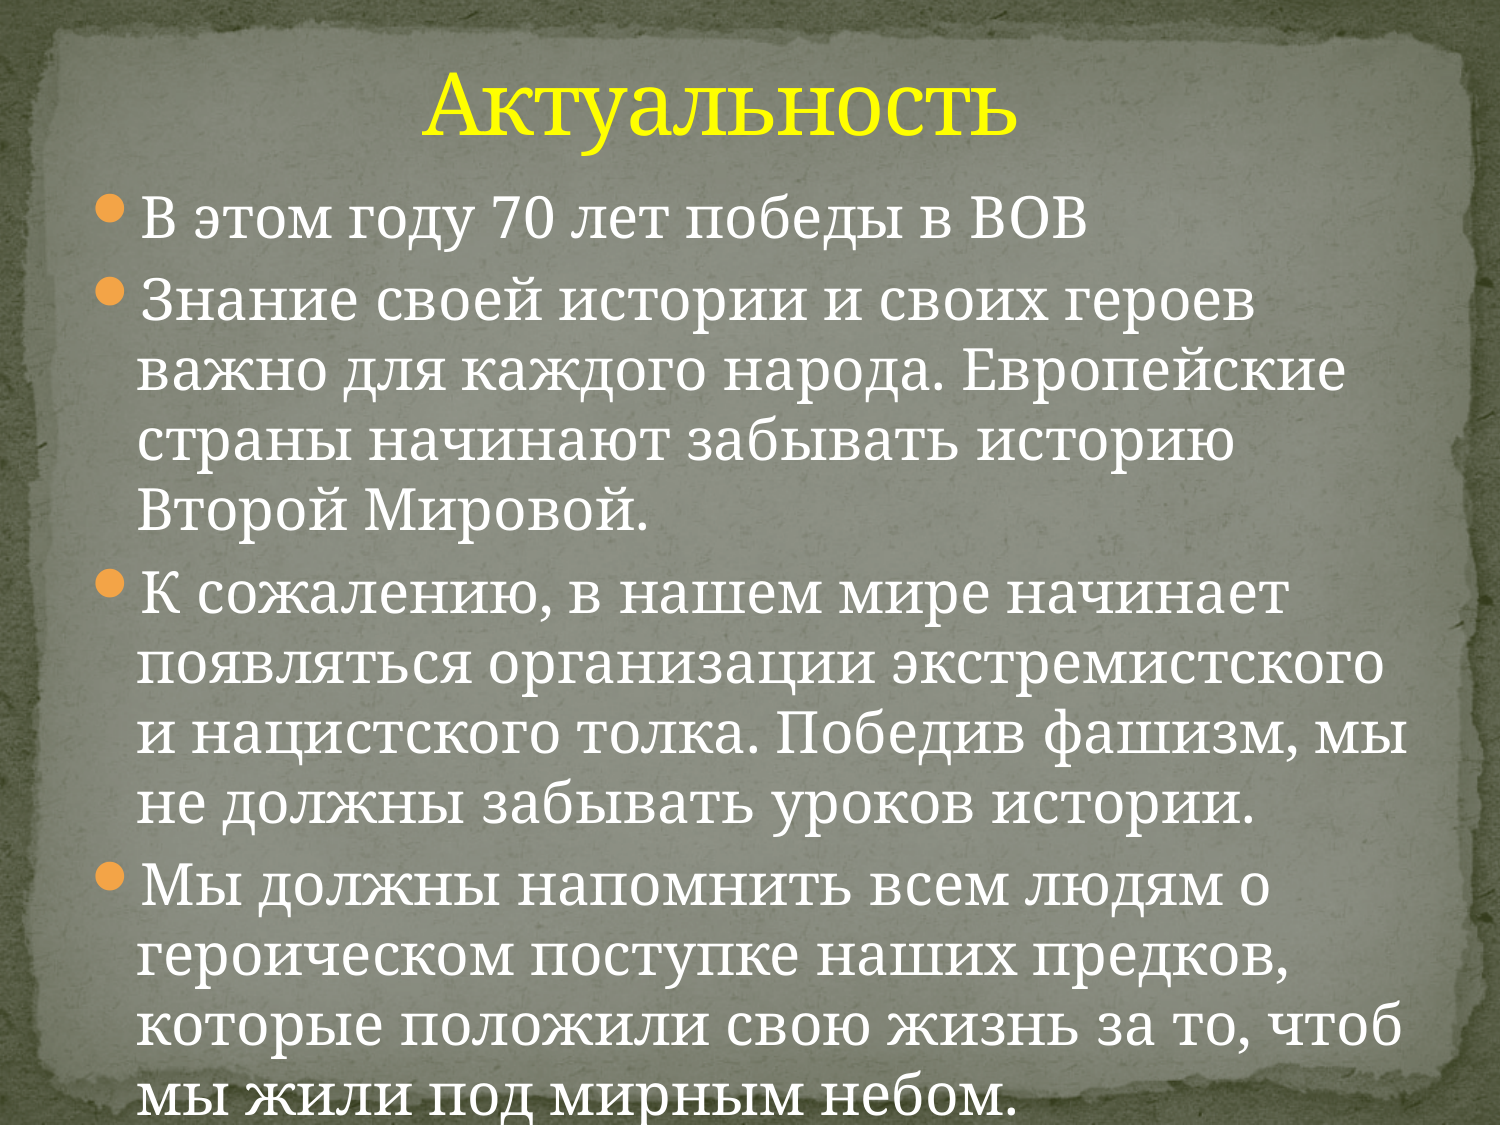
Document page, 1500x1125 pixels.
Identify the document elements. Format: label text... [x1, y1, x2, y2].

list В этом году 70 лет победы в ВОВ Знание своей истории и своих героев важно для каждого народа. Европейские страны начинают забывать историю Второй Мировой. К сожалению, в нашем мире начинает появляться организации экстремистского и нацистского толка. Победив фашизм, мы не должны забывать уроков истории. Мы должны напомнить всем людям о героическом поступке наших предков, которые положили свою жизнь за то, чтоб мы жили под мирным небом. [76, 172, 1427, 923]
title Актуальность [407, 0, 1333, 161]
